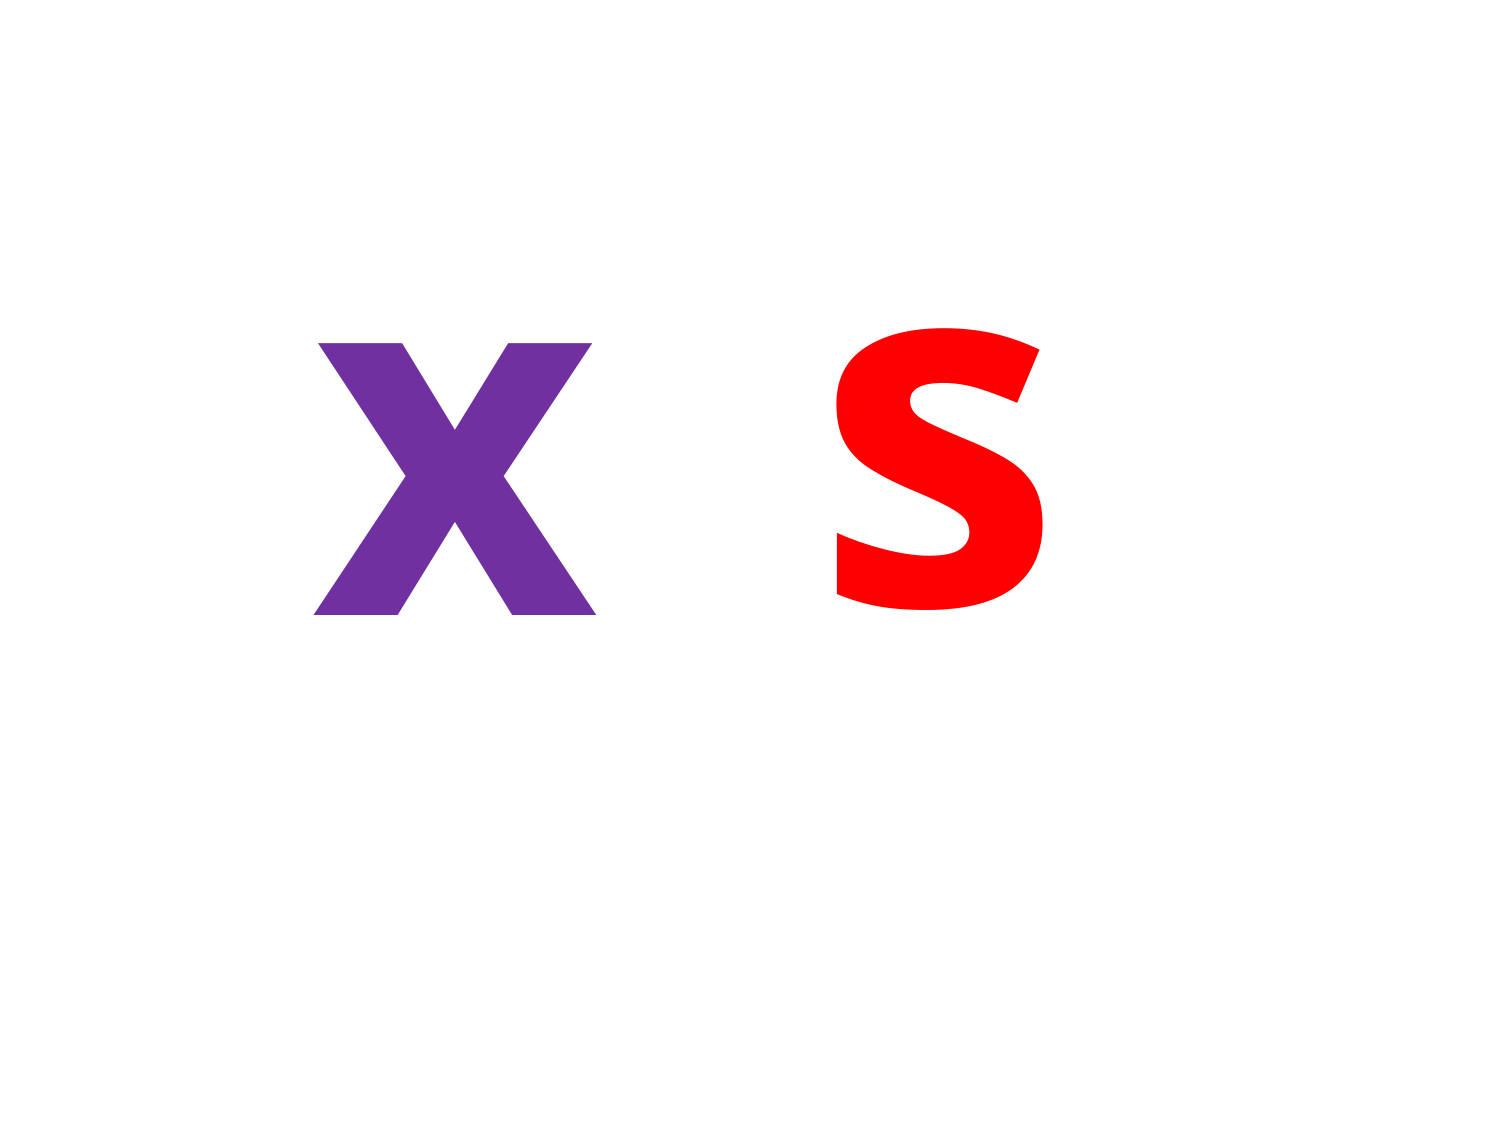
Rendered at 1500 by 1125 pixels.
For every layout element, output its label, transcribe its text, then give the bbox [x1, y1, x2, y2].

text_box x [297, 110, 623, 723]
text_box s [799, 99, 1125, 713]
